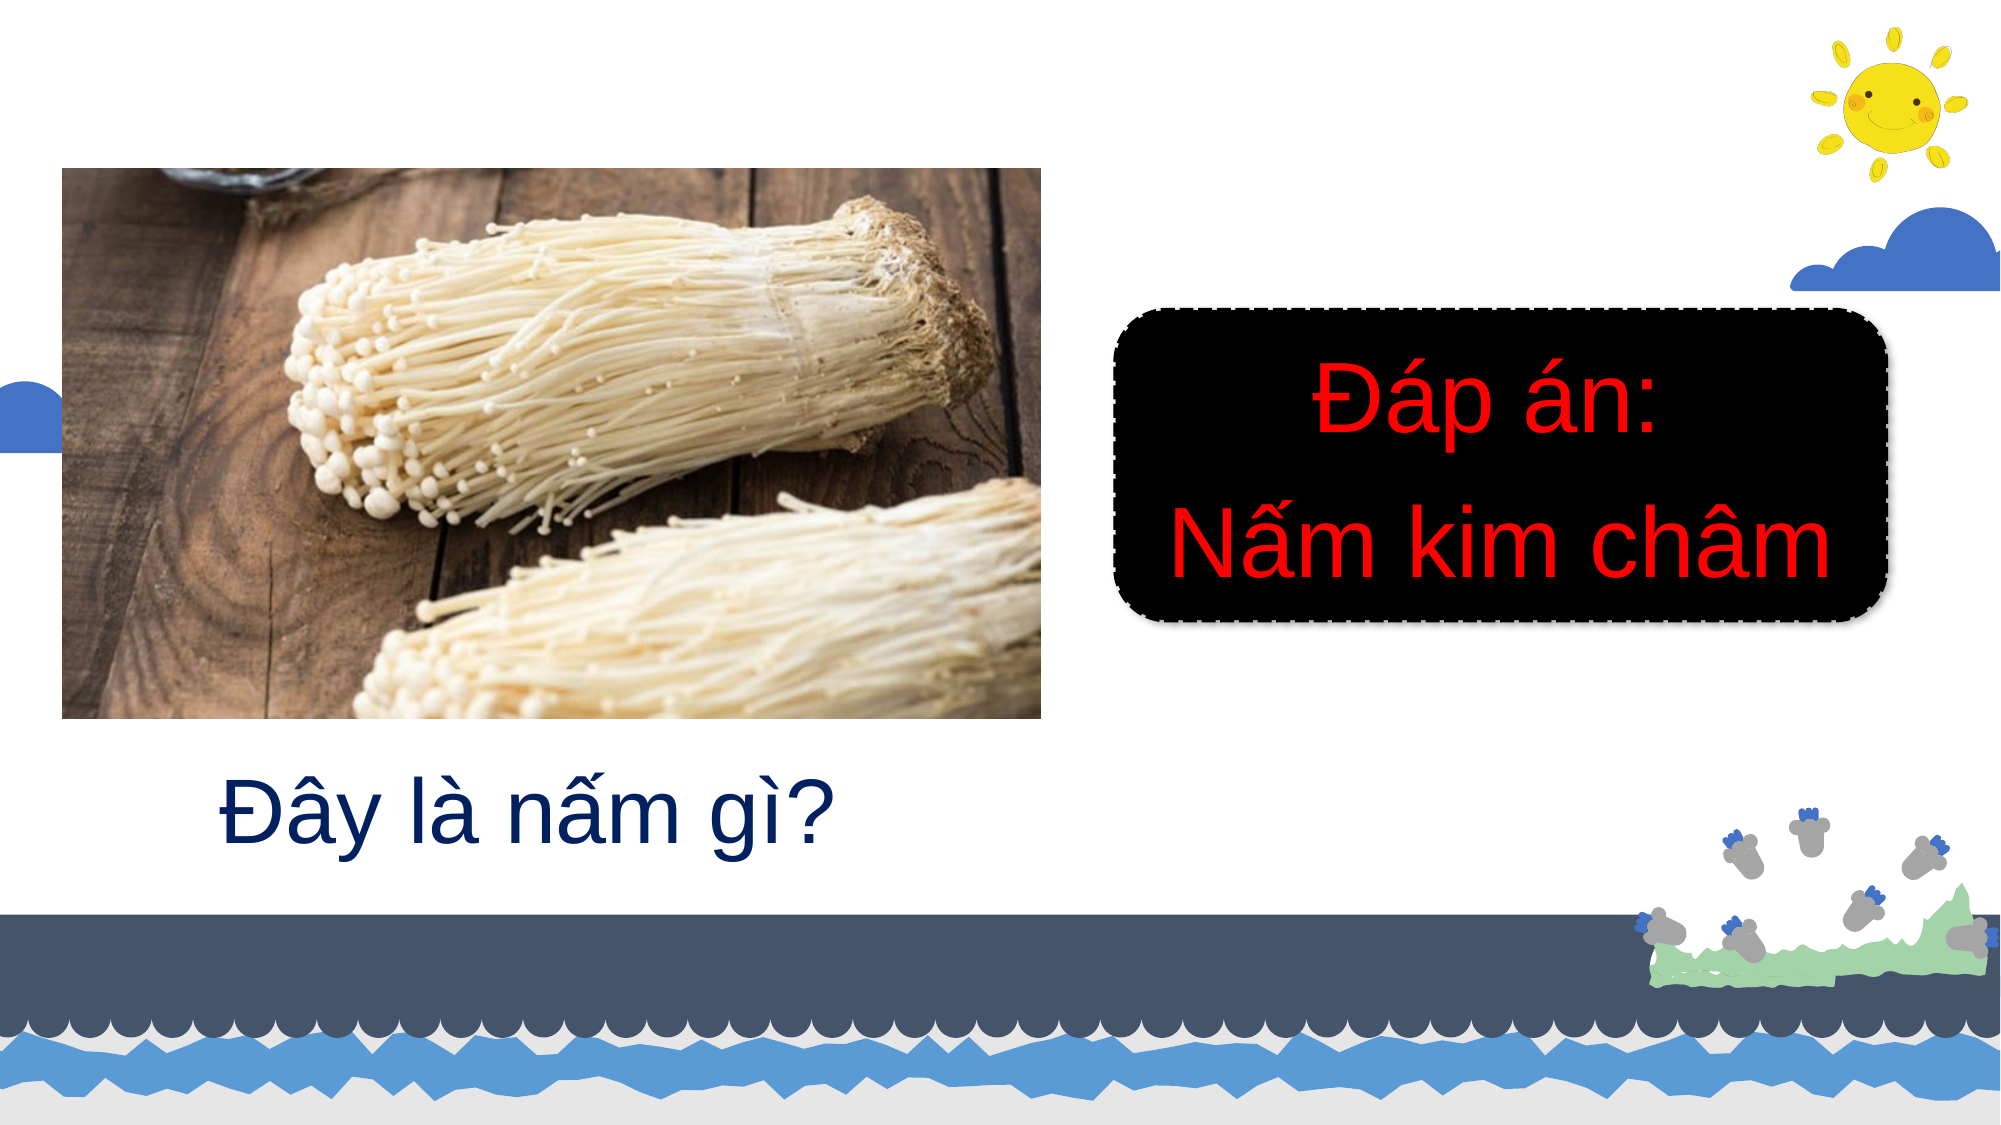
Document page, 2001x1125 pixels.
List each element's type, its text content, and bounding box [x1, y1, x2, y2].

picture [62, 168, 1041, 719]
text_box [1633, 807, 2000, 978]
text_box Đáp án: Nấm kim châm [1115, 310, 1886, 621]
text_box Đây là nấm gì? [99, 744, 958, 870]
picture [1796, 11, 1985, 199]
